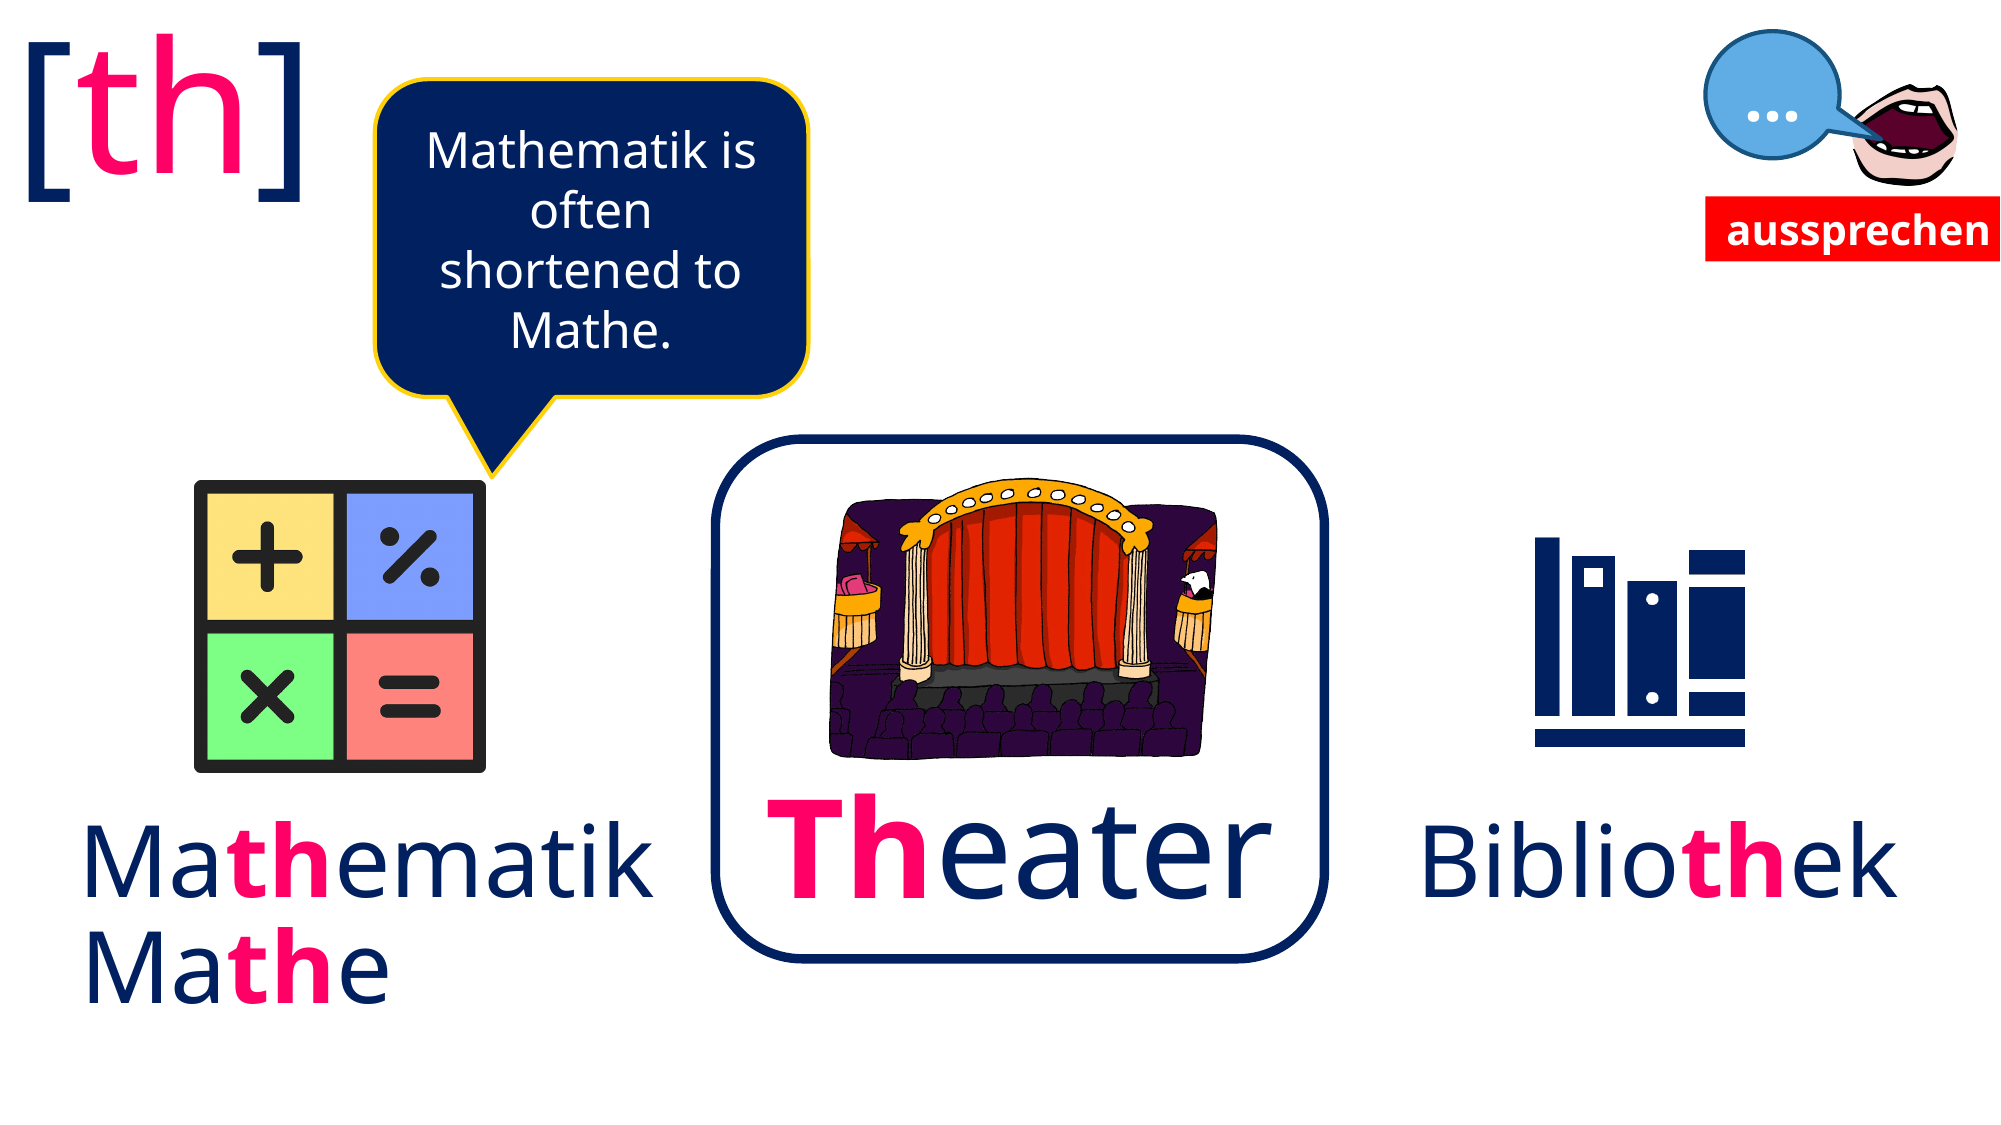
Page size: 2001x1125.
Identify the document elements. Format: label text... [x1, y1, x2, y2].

text_box [th] [0, 0, 634, 218]
text_box … [1703, 29, 1847, 161]
text_box [1705, 196, 1726, 262]
text_box Theater [713, 436, 1327, 961]
picture [194, 480, 487, 773]
title aussprechen [1726, 191, 2000, 273]
text_box Mathematik [63, 789, 671, 925]
text_box Bibliothek [1401, 789, 1915, 925]
picture [802, 454, 1237, 799]
text_box Mathematik is often shortened to Mathe. [372, 77, 811, 480]
picture [1852, 83, 1958, 186]
text_box Mathe [65, 896, 408, 1032]
picture [1491, 494, 1788, 790]
